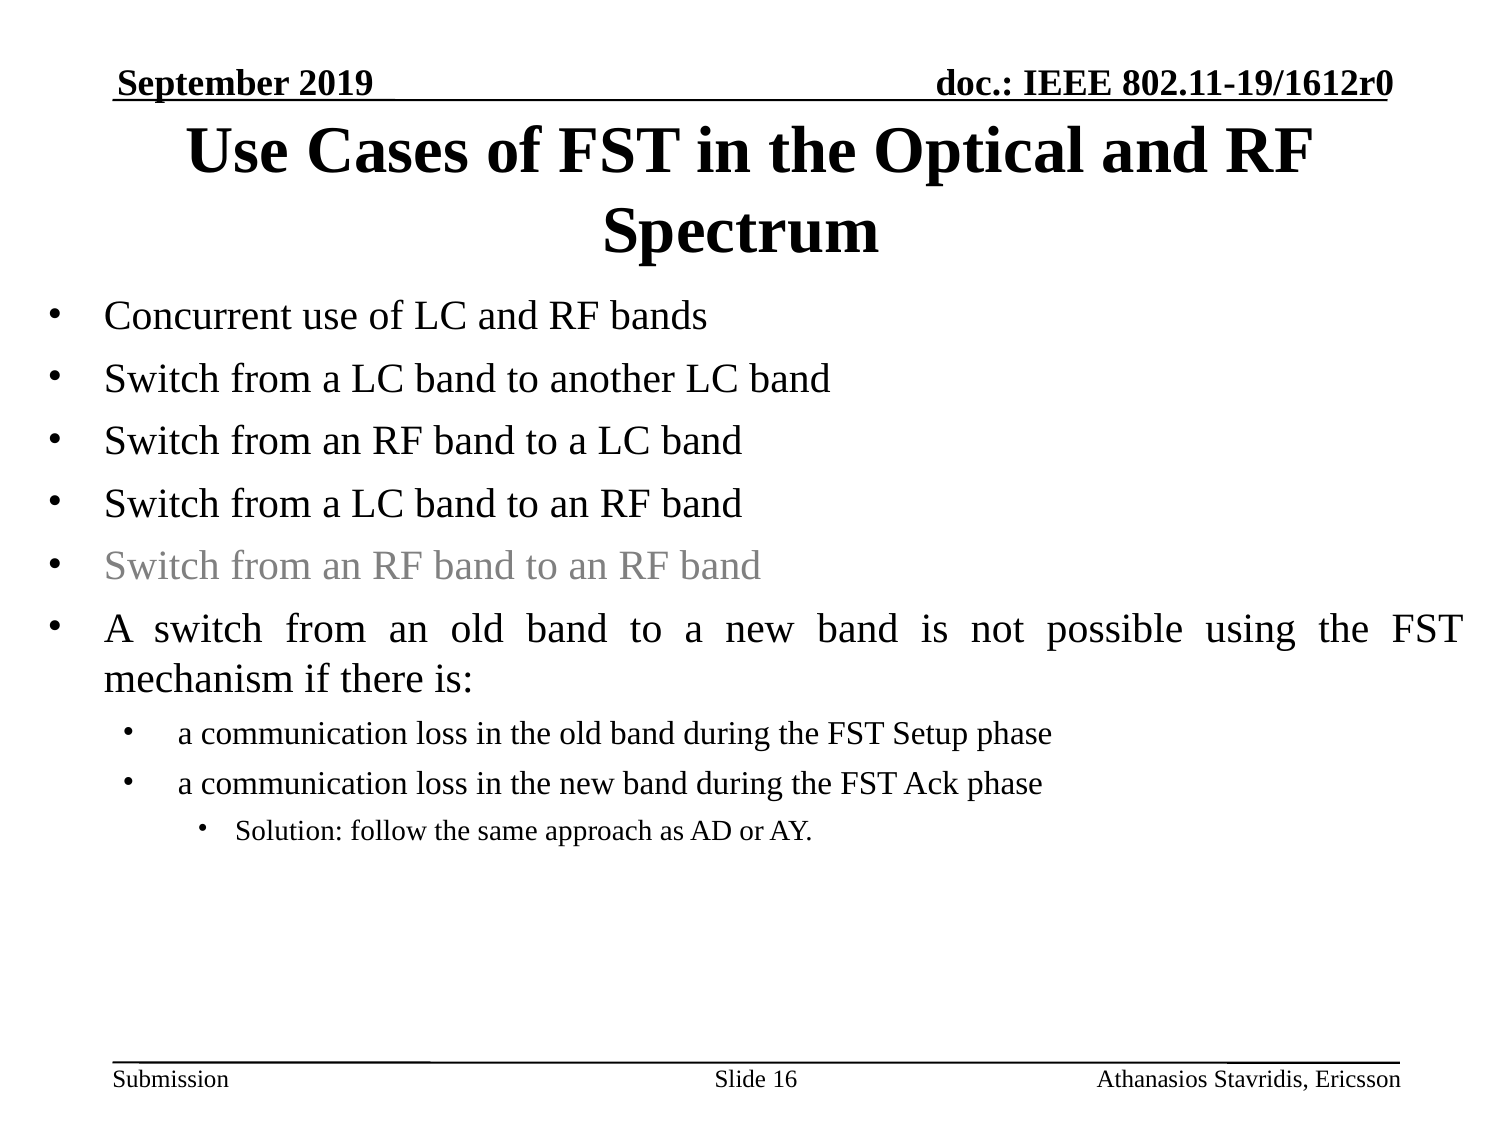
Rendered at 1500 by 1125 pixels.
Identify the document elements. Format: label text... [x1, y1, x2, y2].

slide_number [116, 58, 507, 89]
list Concurrent use of LC and RF bands Switch from a LC band to another LC band Switch from an RF band to a LC band Switch from a LC band to an RF band Switch from an RF band to an RF band A switch from an old band to a new band is not possible using the FST mechanism if there is: a communication loss in the old band during the FST Setup phase a communication loss in the new band during the FST Ack phase Solution: follow the same approach as AD or AY. [32, 280, 1480, 1014]
slide_number Slide 16 [712, 1061, 800, 1123]
footer Athanasios Stavridis, Ericsson [1031, 1061, 1402, 1093]
title Use Cases of FST in the Optical and RF Spectrum [111, 89, 1388, 280]
